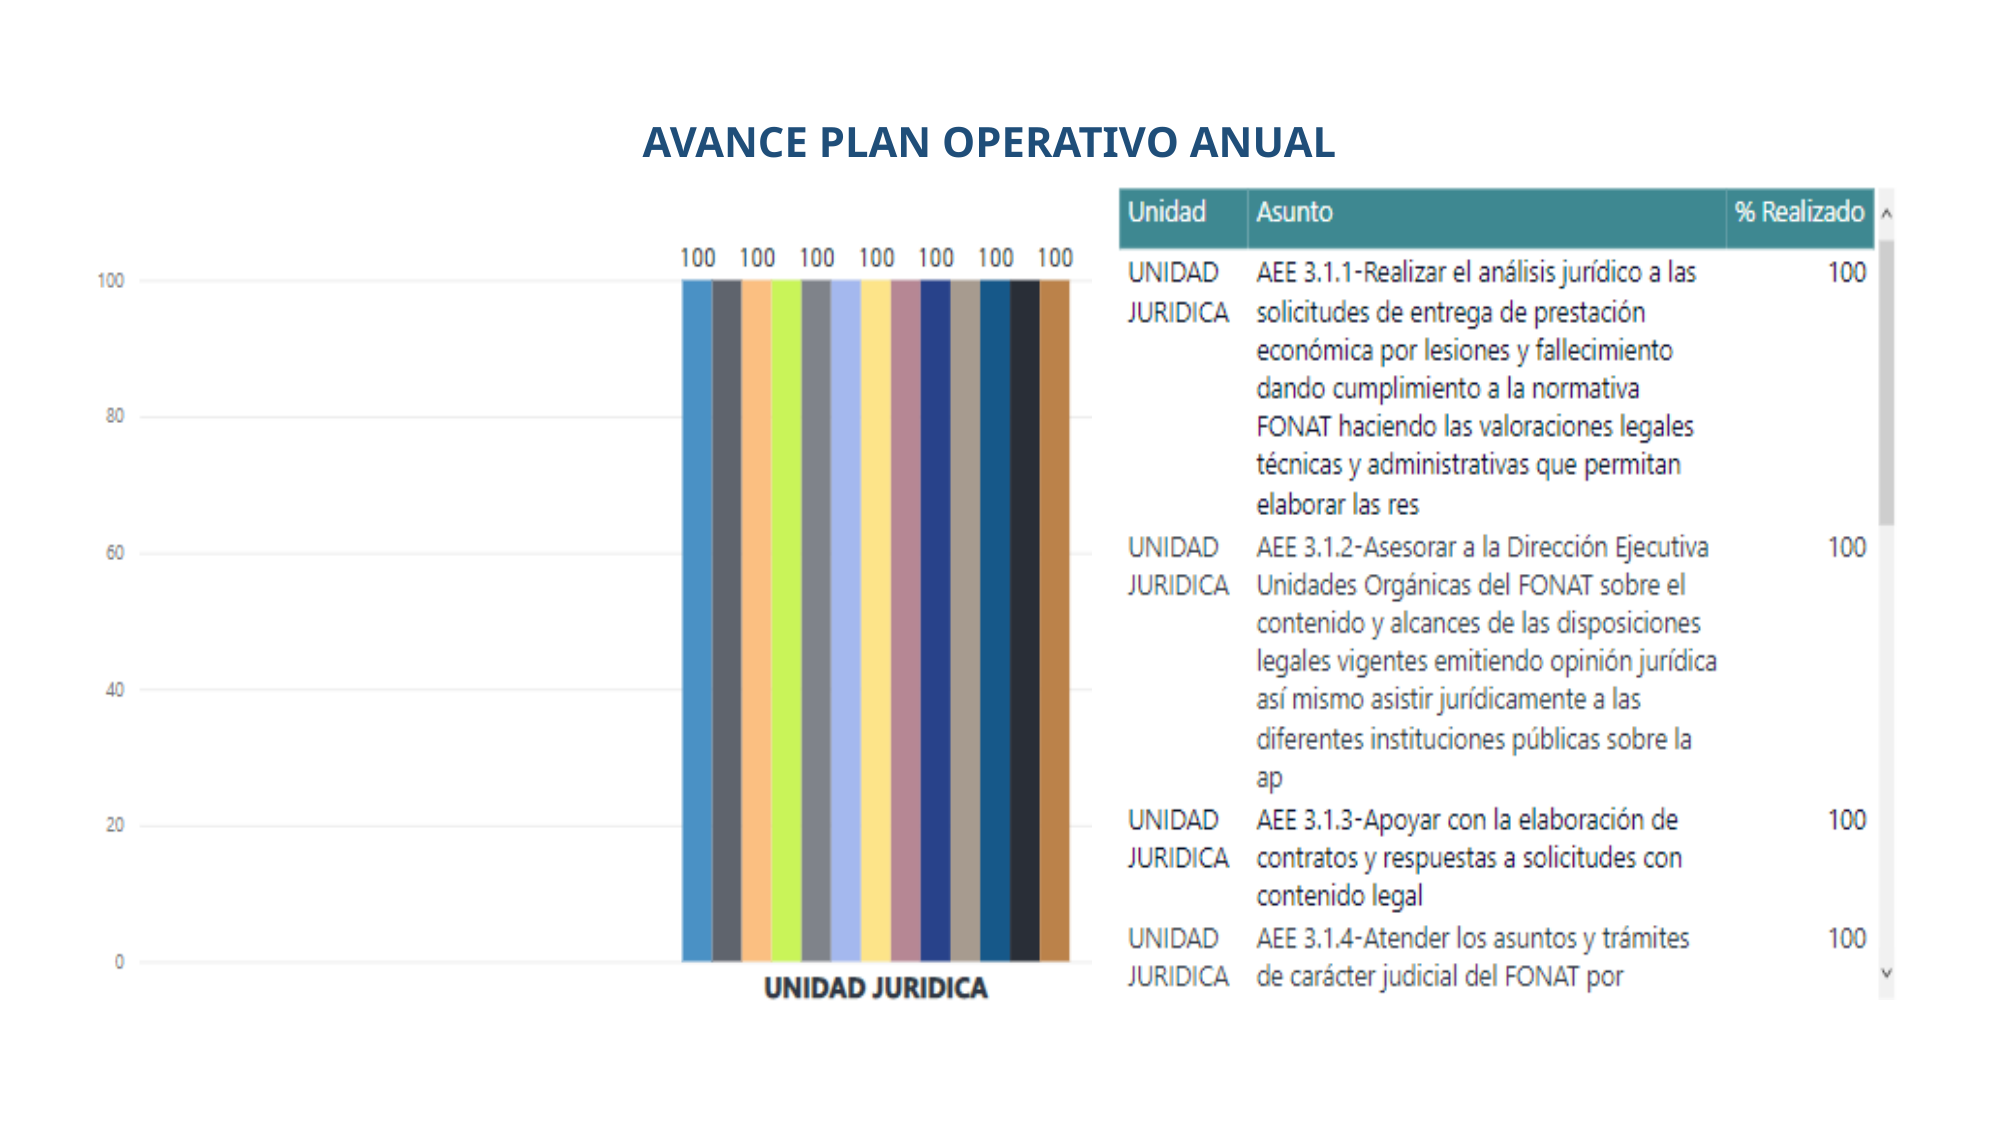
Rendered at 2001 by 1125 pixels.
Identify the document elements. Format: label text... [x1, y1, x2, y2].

picture [1108, 173, 1912, 1000]
text_box AVANCE PLAN OPERATIVO ANUAL [417, 108, 1583, 173]
picture [88, 236, 1092, 1017]
